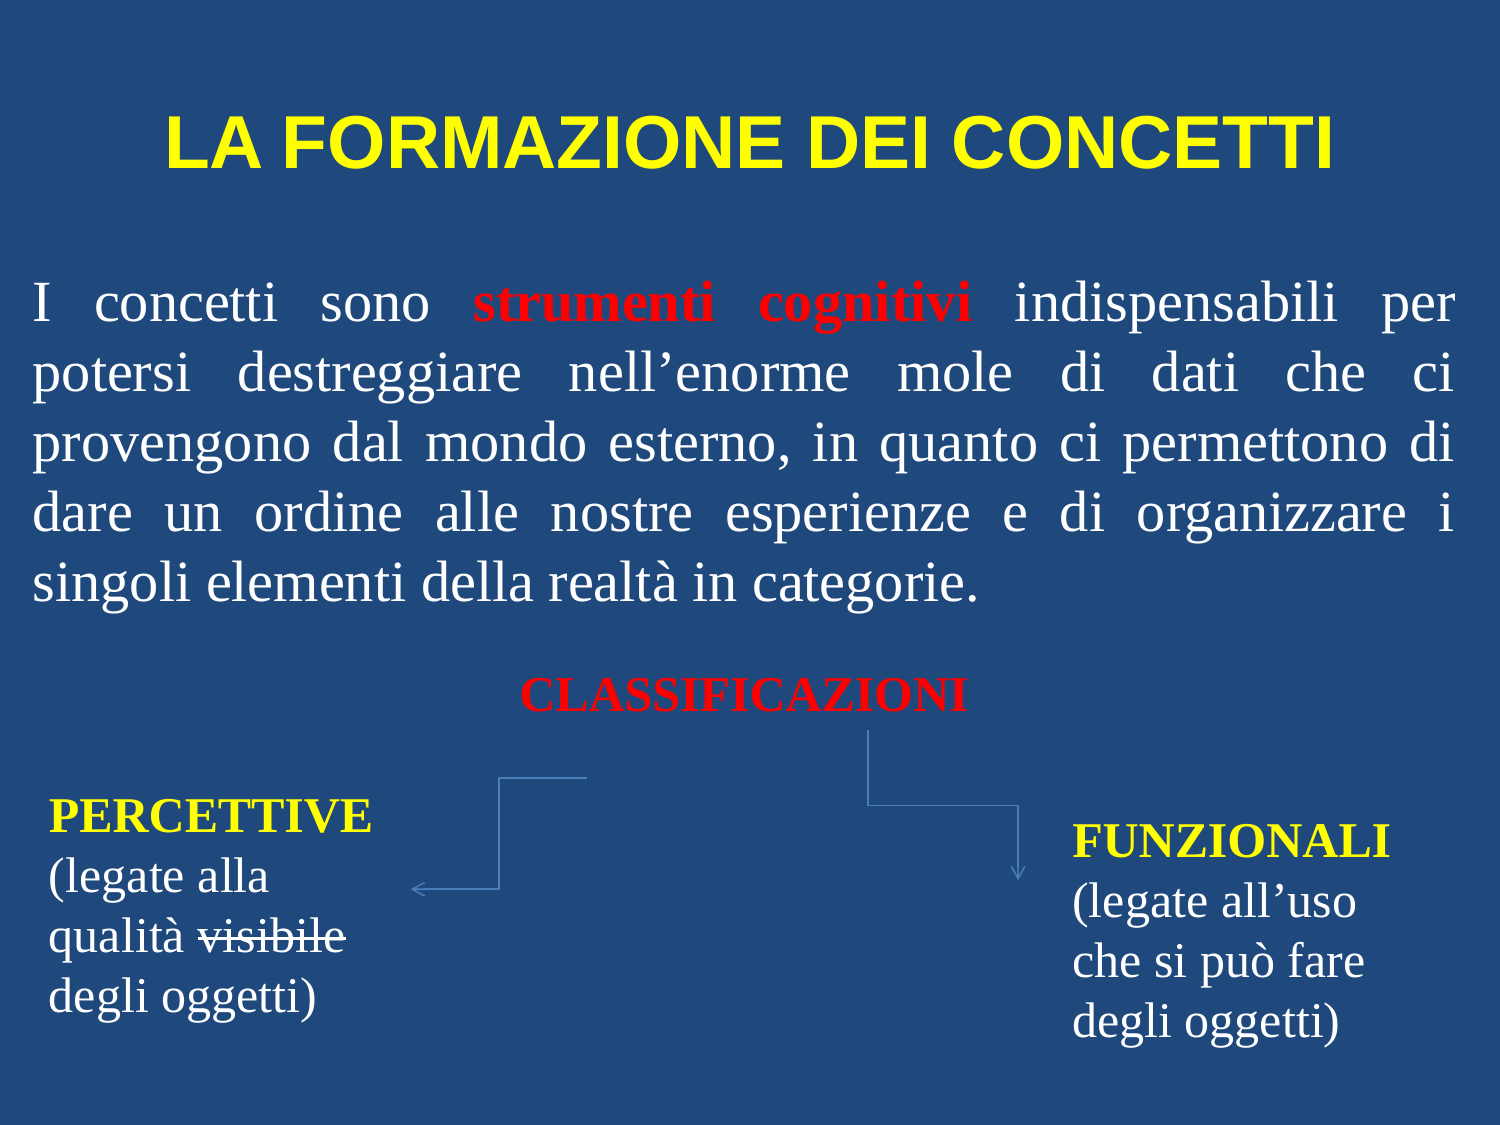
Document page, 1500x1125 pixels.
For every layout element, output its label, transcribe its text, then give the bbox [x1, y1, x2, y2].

text_box I concetti sono strumenti cognitivi indispensabili per potersi destreggiare nell’enorme mole di dati che ci provengono dal mondo esterno, in quanto ci permettono di dare un ordine alle nostre esperienze e di organizzare i singoli elementi della realtà in categorie. [17, 256, 1471, 621]
title LA FORMAZIONE DEI CONCETTI [75, 45, 1425, 233]
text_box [867, 729, 1019, 881]
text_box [410, 777, 588, 890]
text_box FUNZIONALI (legate all’uso che si può fare degli oggetti) [1057, 755, 1429, 1055]
text_box CLASSIFICAZIONI [383, 654, 1105, 730]
text_box PERCETTIVE (legate alla qualità visibile degli oggetti) [34, 730, 405, 1030]
